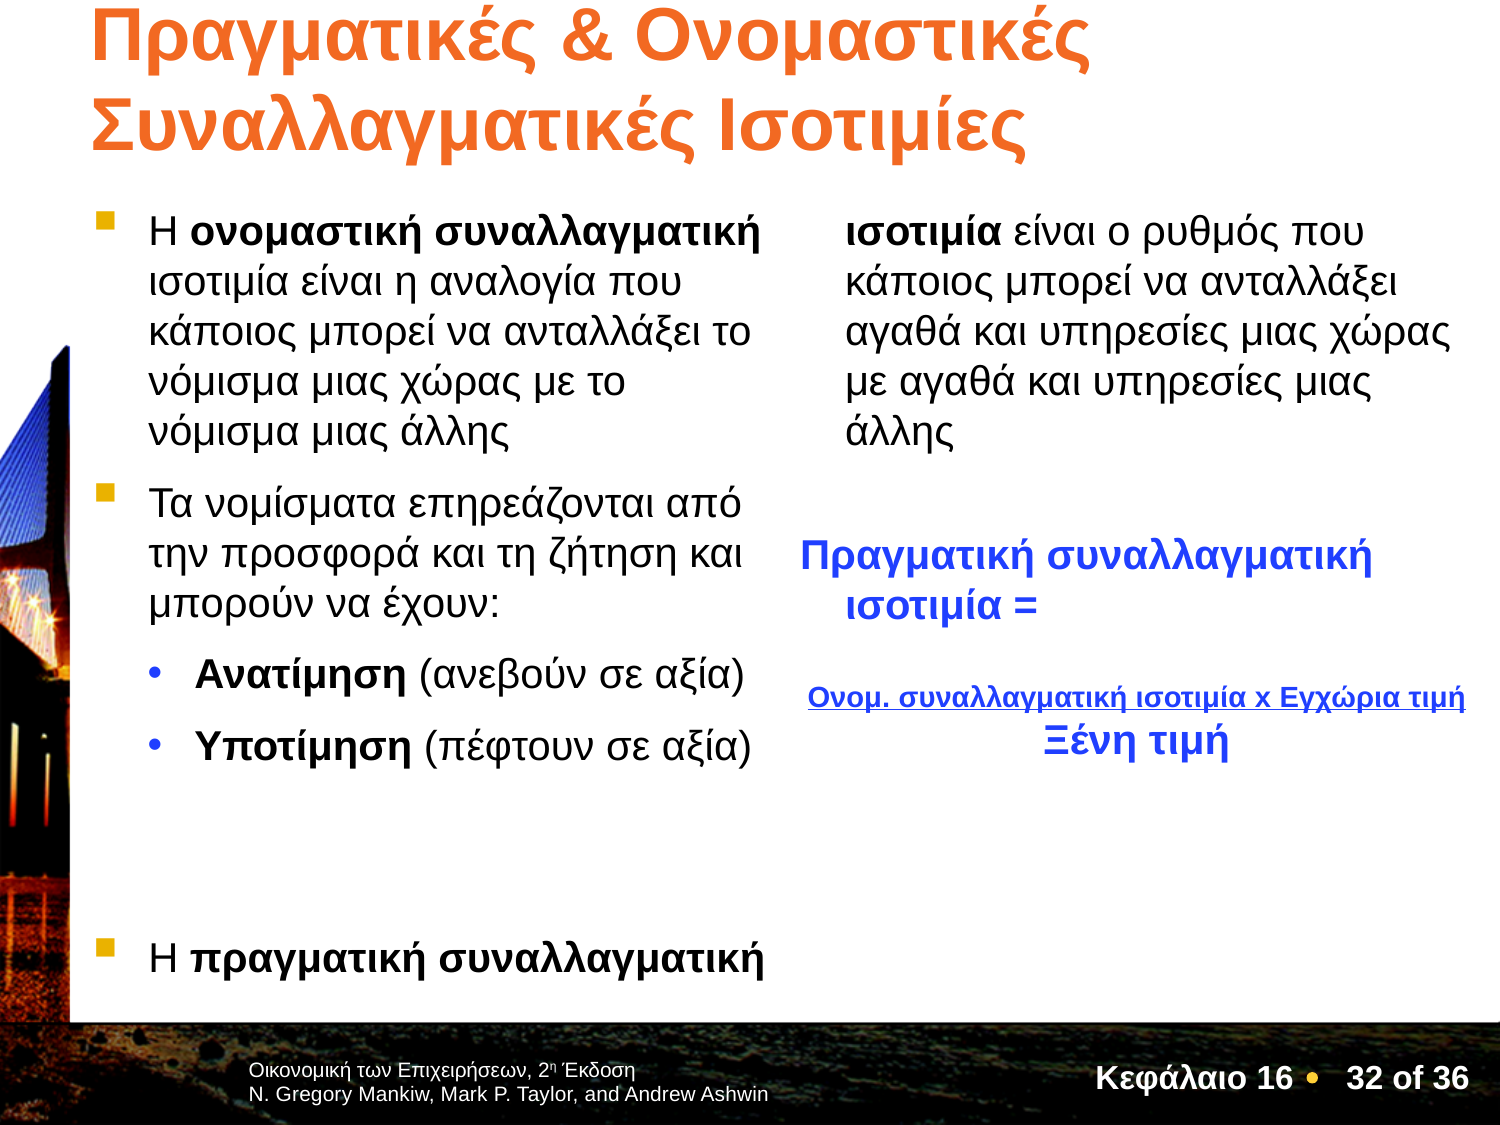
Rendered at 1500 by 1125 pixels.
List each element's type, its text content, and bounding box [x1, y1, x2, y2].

picture [0, 0, 1500, 1125]
list Η ονομαστική συναλλαγματική ισοτιμία είναι η αναλογία που κάποιος μπορεί να ανταλλάξει το νόμισμα μιας χώρας με το νόμισμα μιας άλλης Τα νομίσματα επηρεάζονται από την προσφορά και τη ζήτηση και μπορούν να έχουν: Ανατίμηση (ανεβούν σε αξία) Υποτίμηση (πέφτουν σε αξία) Η πραγματική συναλλαγματική ισοτιμία είναι ο ρυθμός που κάποιος μπορεί να ανταλλάξει αγαθά και υπηρεσίες μιας χώρας με αγαθά και υπηρεσίες μιας άλλης Πραγματική συναλλαγματική ισοτιμία = Ονομ. συναλλαγματική ισοτιμία x Εγχώρια τιμή Ξένη τιμή [76, 196, 1500, 1012]
title Πραγματικές & Oνομαστικές Συναλλαγματικές Ισοτιμίες [75, 1, 1471, 149]
